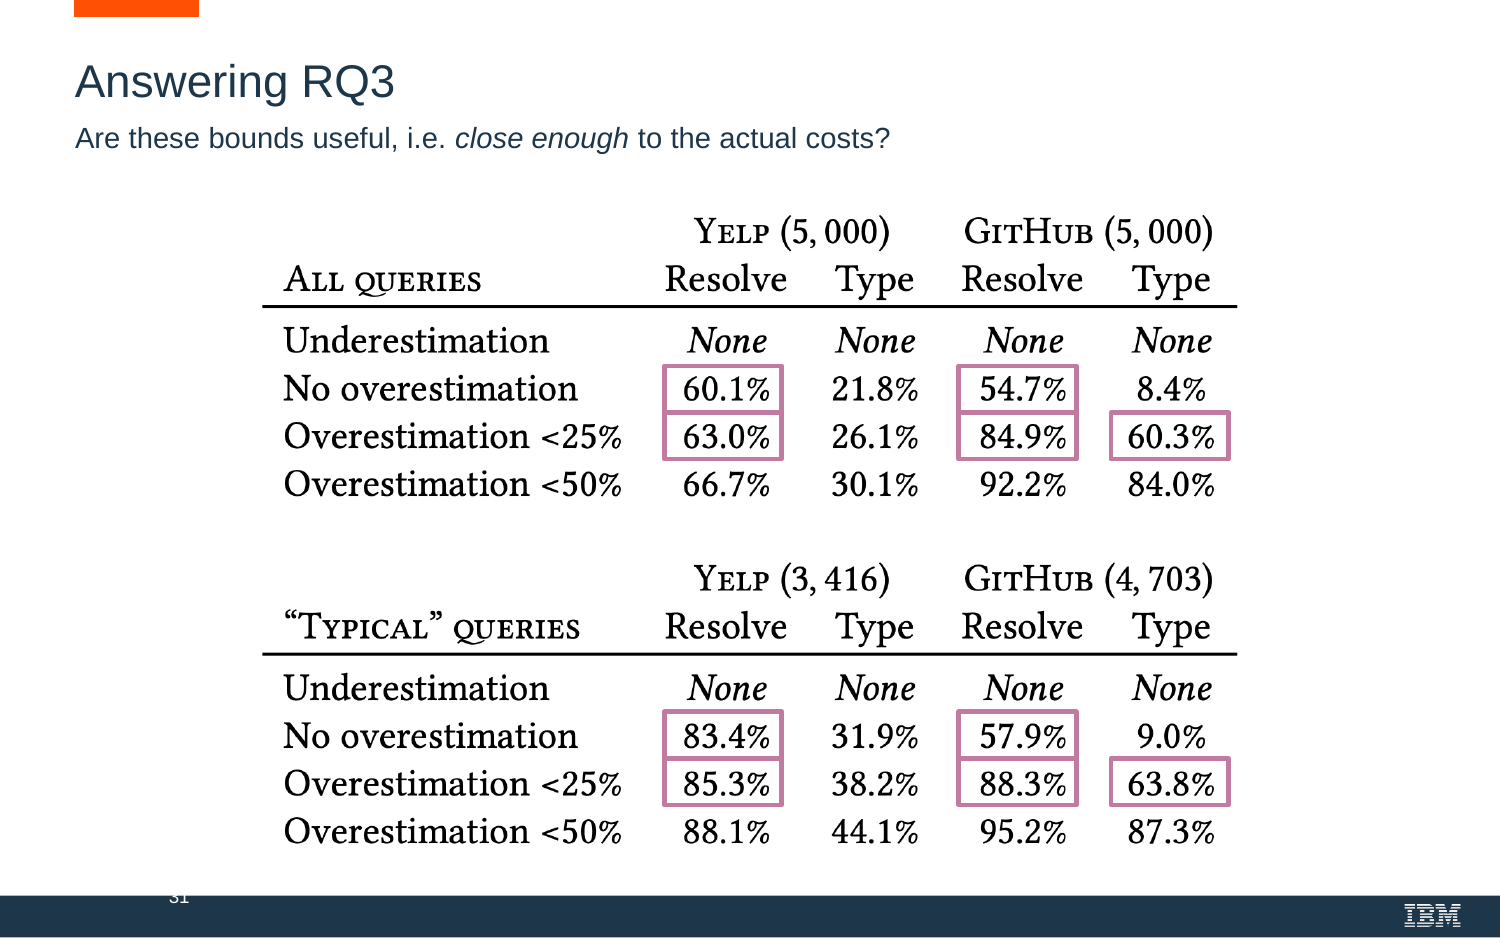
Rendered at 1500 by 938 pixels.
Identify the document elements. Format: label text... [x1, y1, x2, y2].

picture [1404, 904, 1462, 927]
list Are these bounds useful, i.e. close enough to the actual costs? [75, 109, 1425, 207]
title Answering RQ3 [74, 37, 1426, 94]
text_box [664, 365, 1077, 759]
picture [245, 205, 1255, 857]
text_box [663, 412, 1229, 806]
